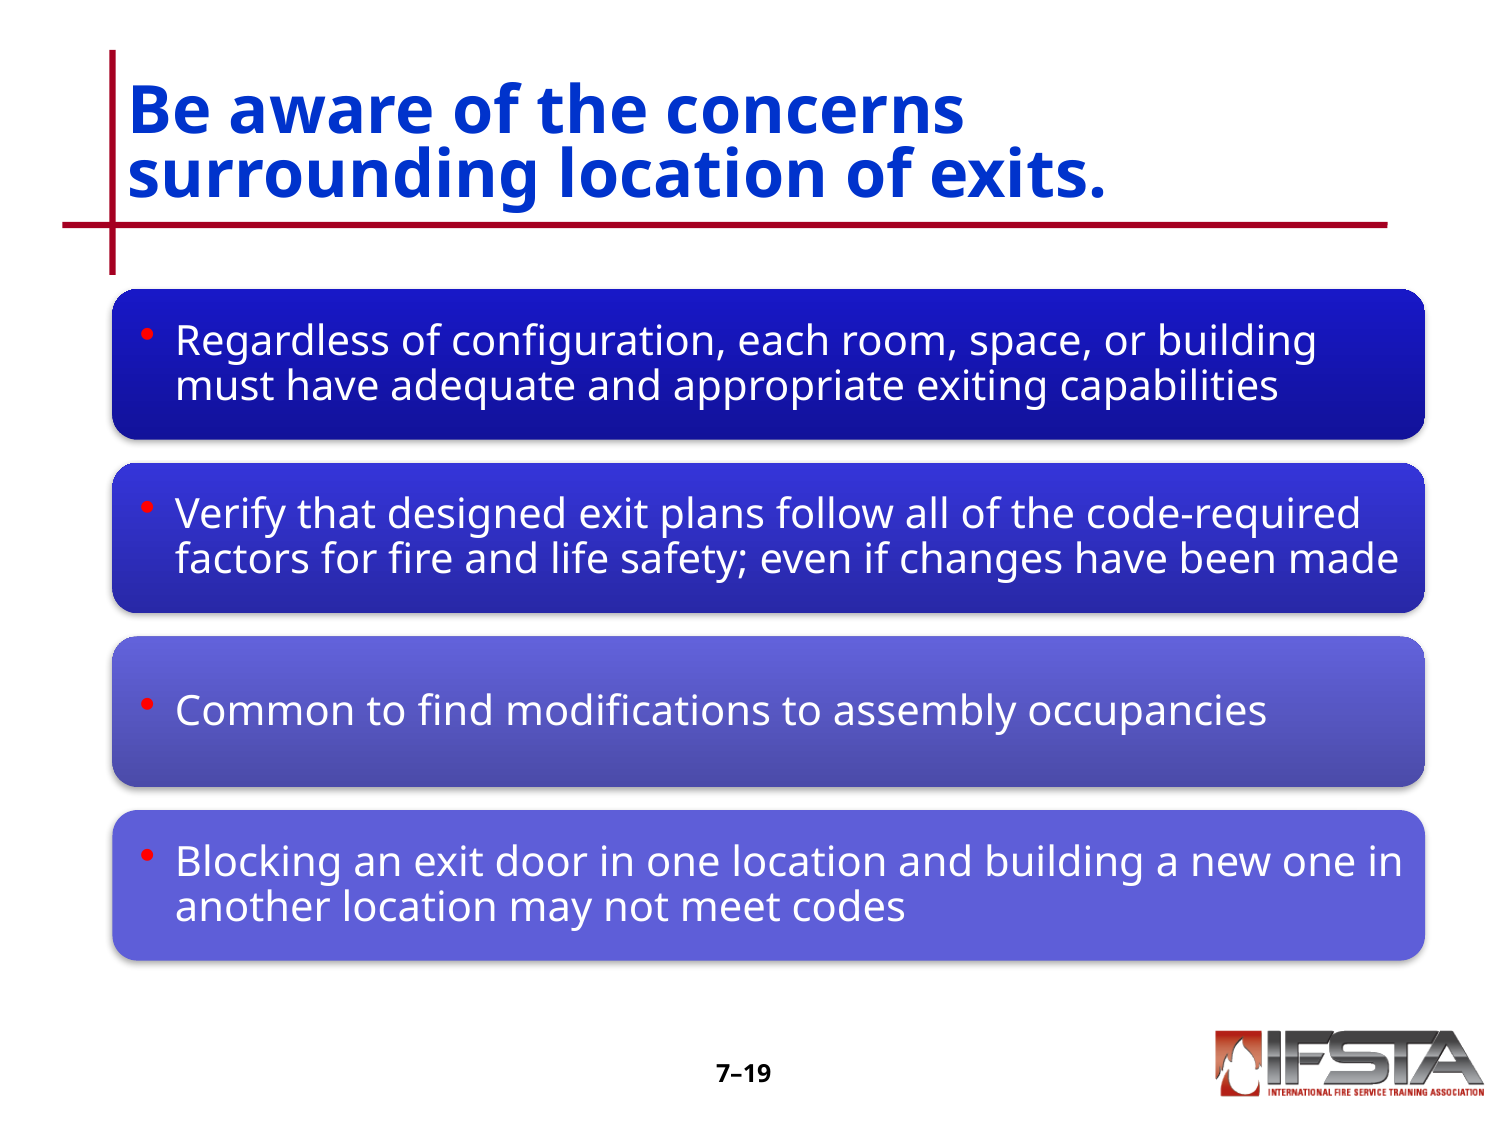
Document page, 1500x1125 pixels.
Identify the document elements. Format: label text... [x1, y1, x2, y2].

title Be aware of the concerns surrounding location of exits. [112, 75, 1388, 250]
slide_number 7–18 [587, 1050, 900, 1125]
picture [1215, 1030, 1485, 1099]
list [112, 287, 1426, 963]
